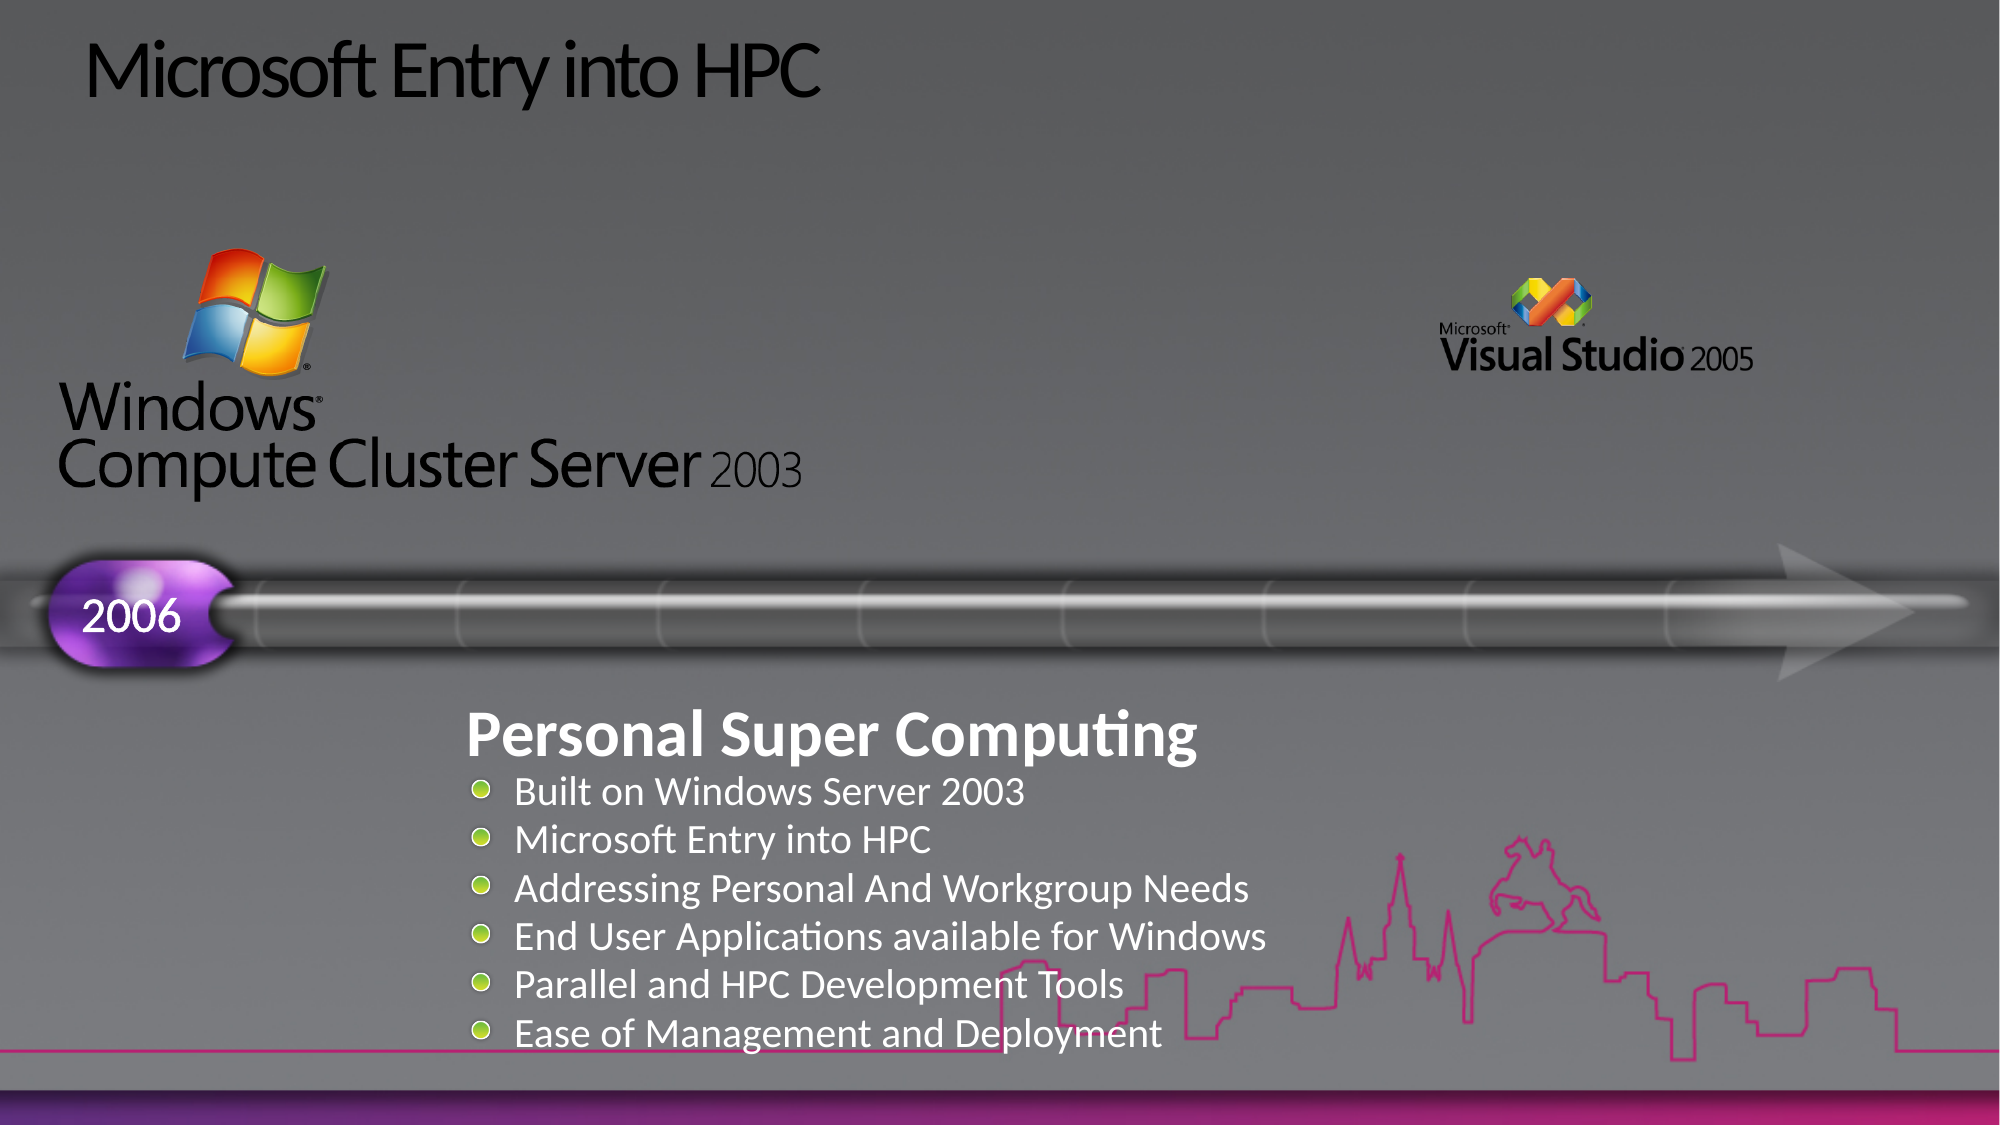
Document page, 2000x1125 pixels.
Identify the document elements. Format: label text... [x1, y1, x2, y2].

picture [466, 822, 496, 852]
picture [466, 918, 496, 949]
title Microsoft Entry into HPC [83, 37, 1917, 159]
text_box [28, 542, 254, 688]
picture [466, 967, 496, 997]
picture [466, 1015, 496, 1045]
picture [0, 0, 2000, 1125]
picture [466, 870, 496, 900]
text_box Personal Super Computing [446, 693, 2000, 763]
text_box Built on Windows Server 2003 Microsoft Entry into HPC Addressing Personal And Workgroup Needs End User Applications available for Windows Parallel and HPC Development Tools Ease of Management and Deployment [446, 763, 2000, 1125]
picture [466, 774, 496, 804]
